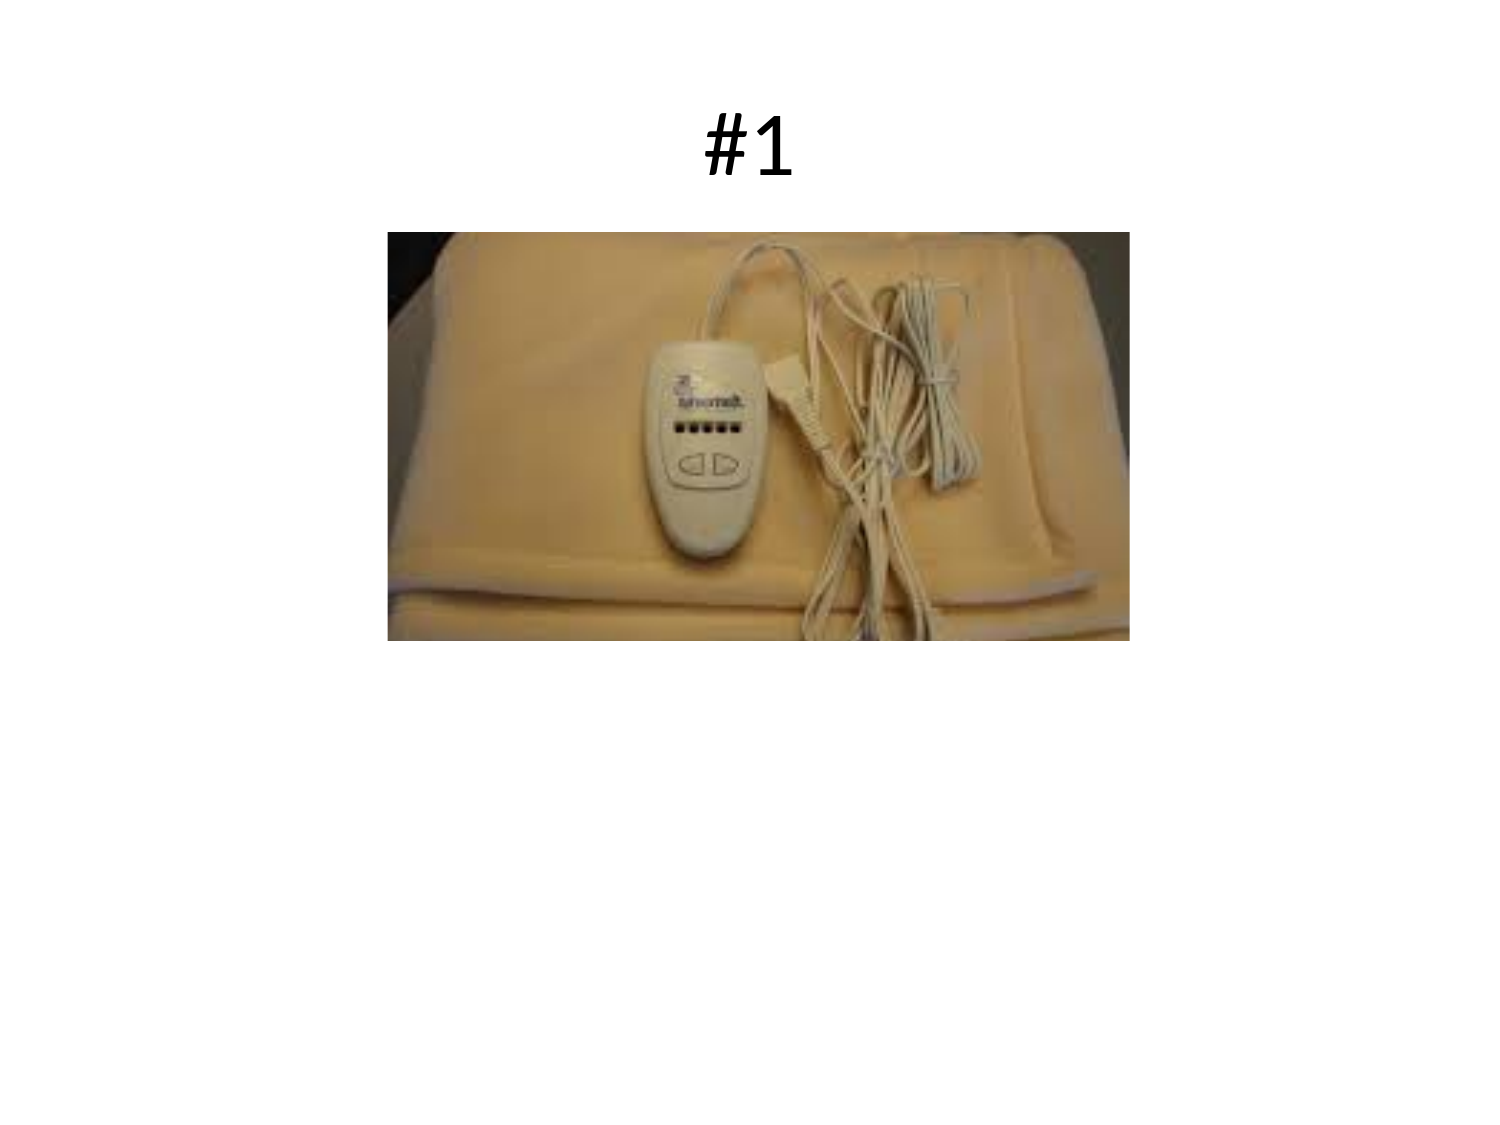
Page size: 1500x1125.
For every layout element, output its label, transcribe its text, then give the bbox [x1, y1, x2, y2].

title #1 [75, 45, 1425, 233]
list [387, 232, 1130, 641]
